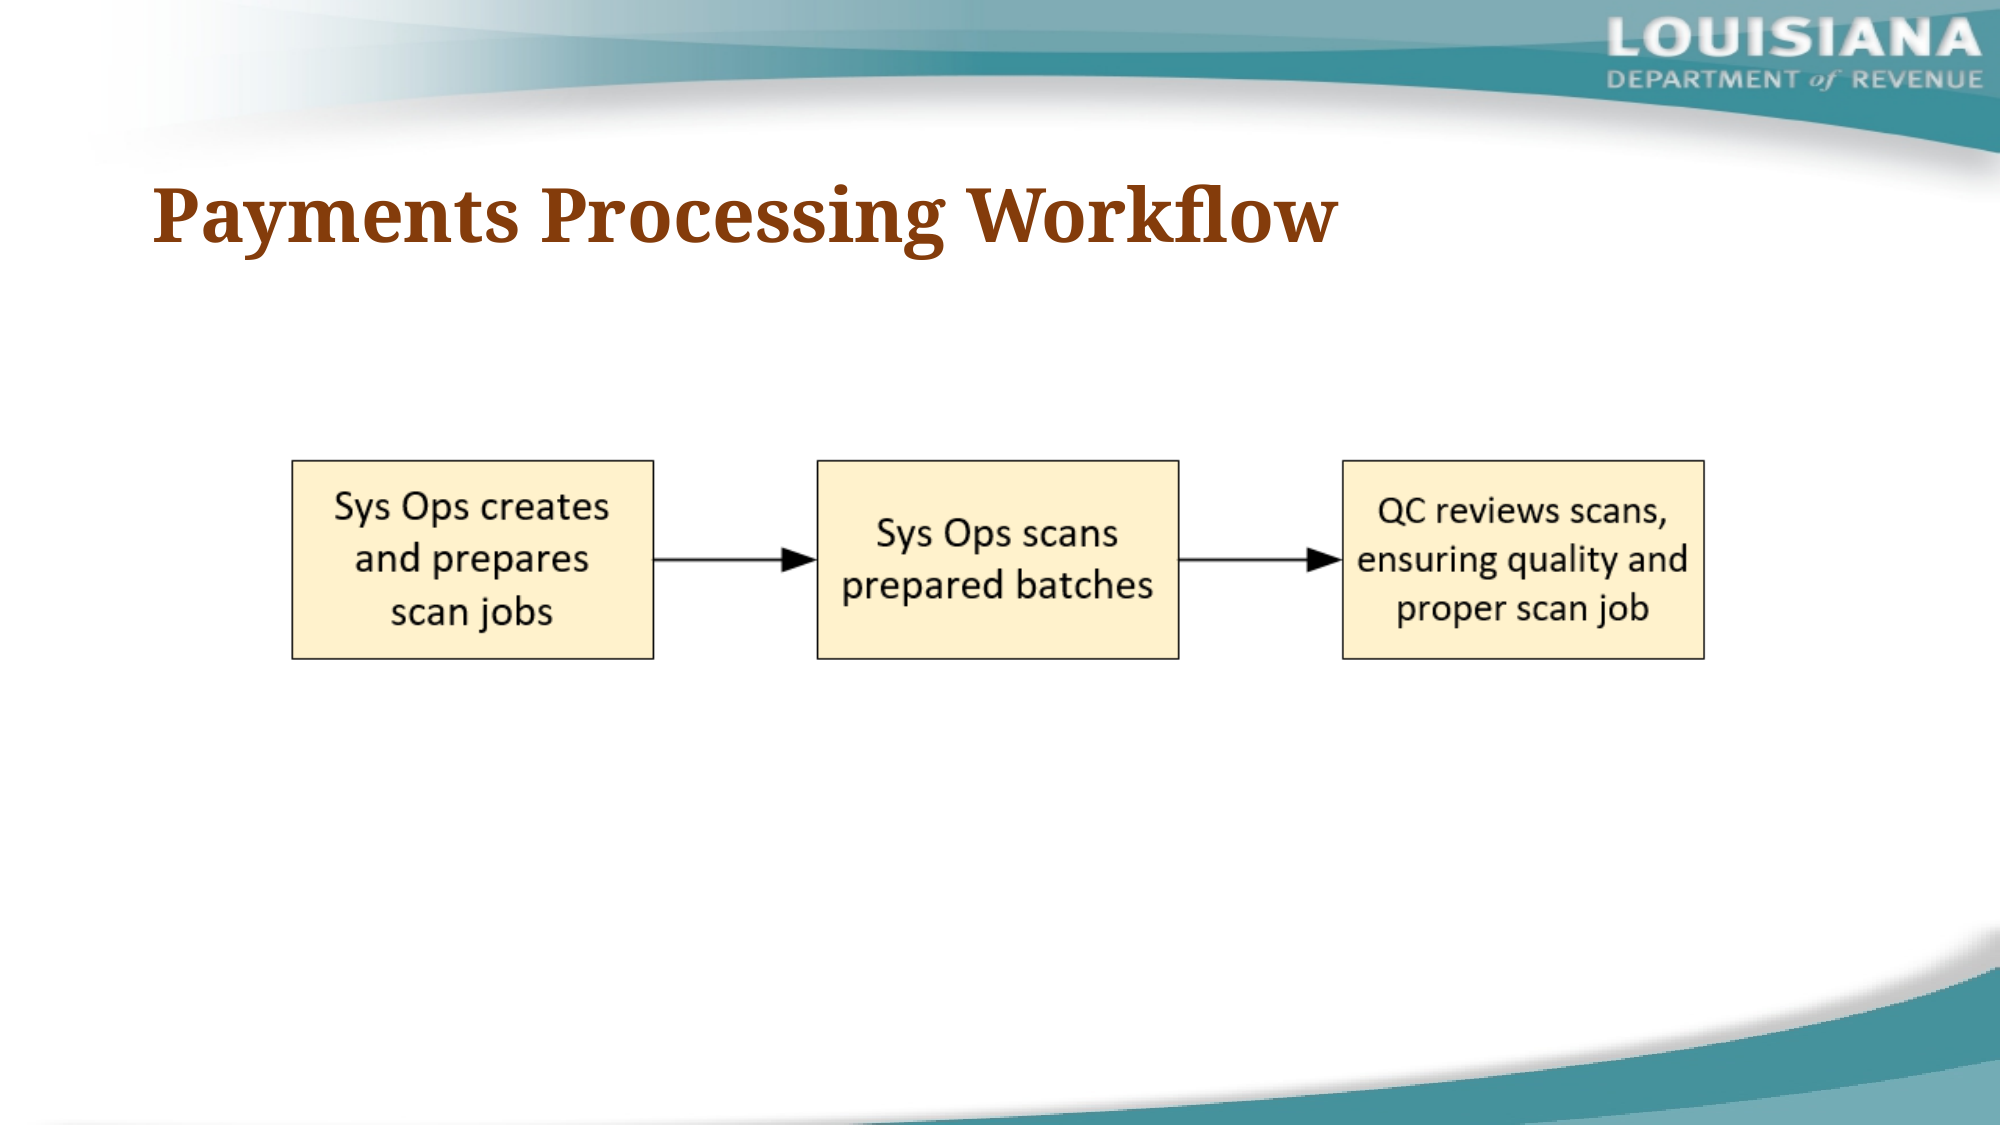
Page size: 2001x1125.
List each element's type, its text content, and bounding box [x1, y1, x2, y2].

title Payments Processing Workflow [137, 205, 1863, 328]
picture [0, 915, 2000, 1125]
picture [273, 443, 1727, 682]
picture [0, 0, 2000, 205]
